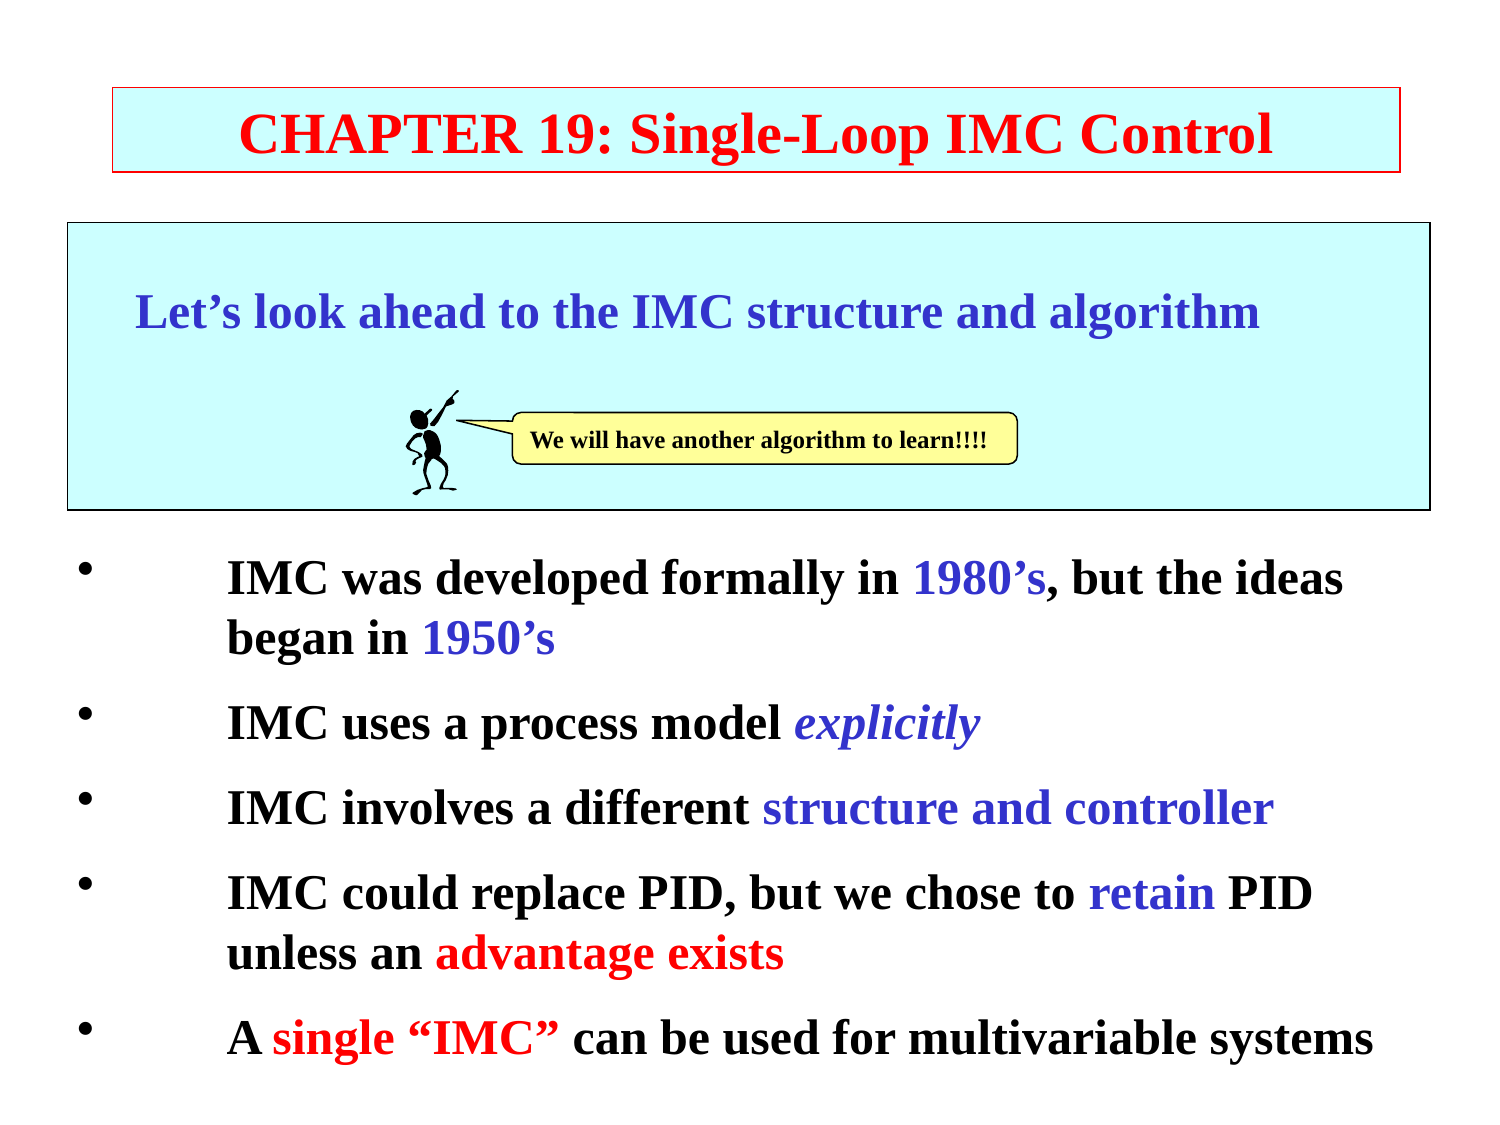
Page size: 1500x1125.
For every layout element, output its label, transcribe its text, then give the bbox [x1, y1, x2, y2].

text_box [405, 389, 460, 496]
text_box CHAPTER 19: Single-Loop IMC Control [112, 87, 1400, 173]
text_box [67, 222, 1430, 511]
text_box We will have another algorithm to learn!!!! [465, 412, 1018, 465]
text_box Let’s look ahead to the IMC structure and algorithm [120, 271, 1391, 346]
text_box IMC was developed formally in 1980’s, but the ideas began in 1950’s IMC uses a process model explicitly IMC involves a different structure and controller IMC could replace PID, but we chose to retain PID unless an advantage exists A single “IMC” can be used for multivariable systems [62, 537, 1450, 1073]
